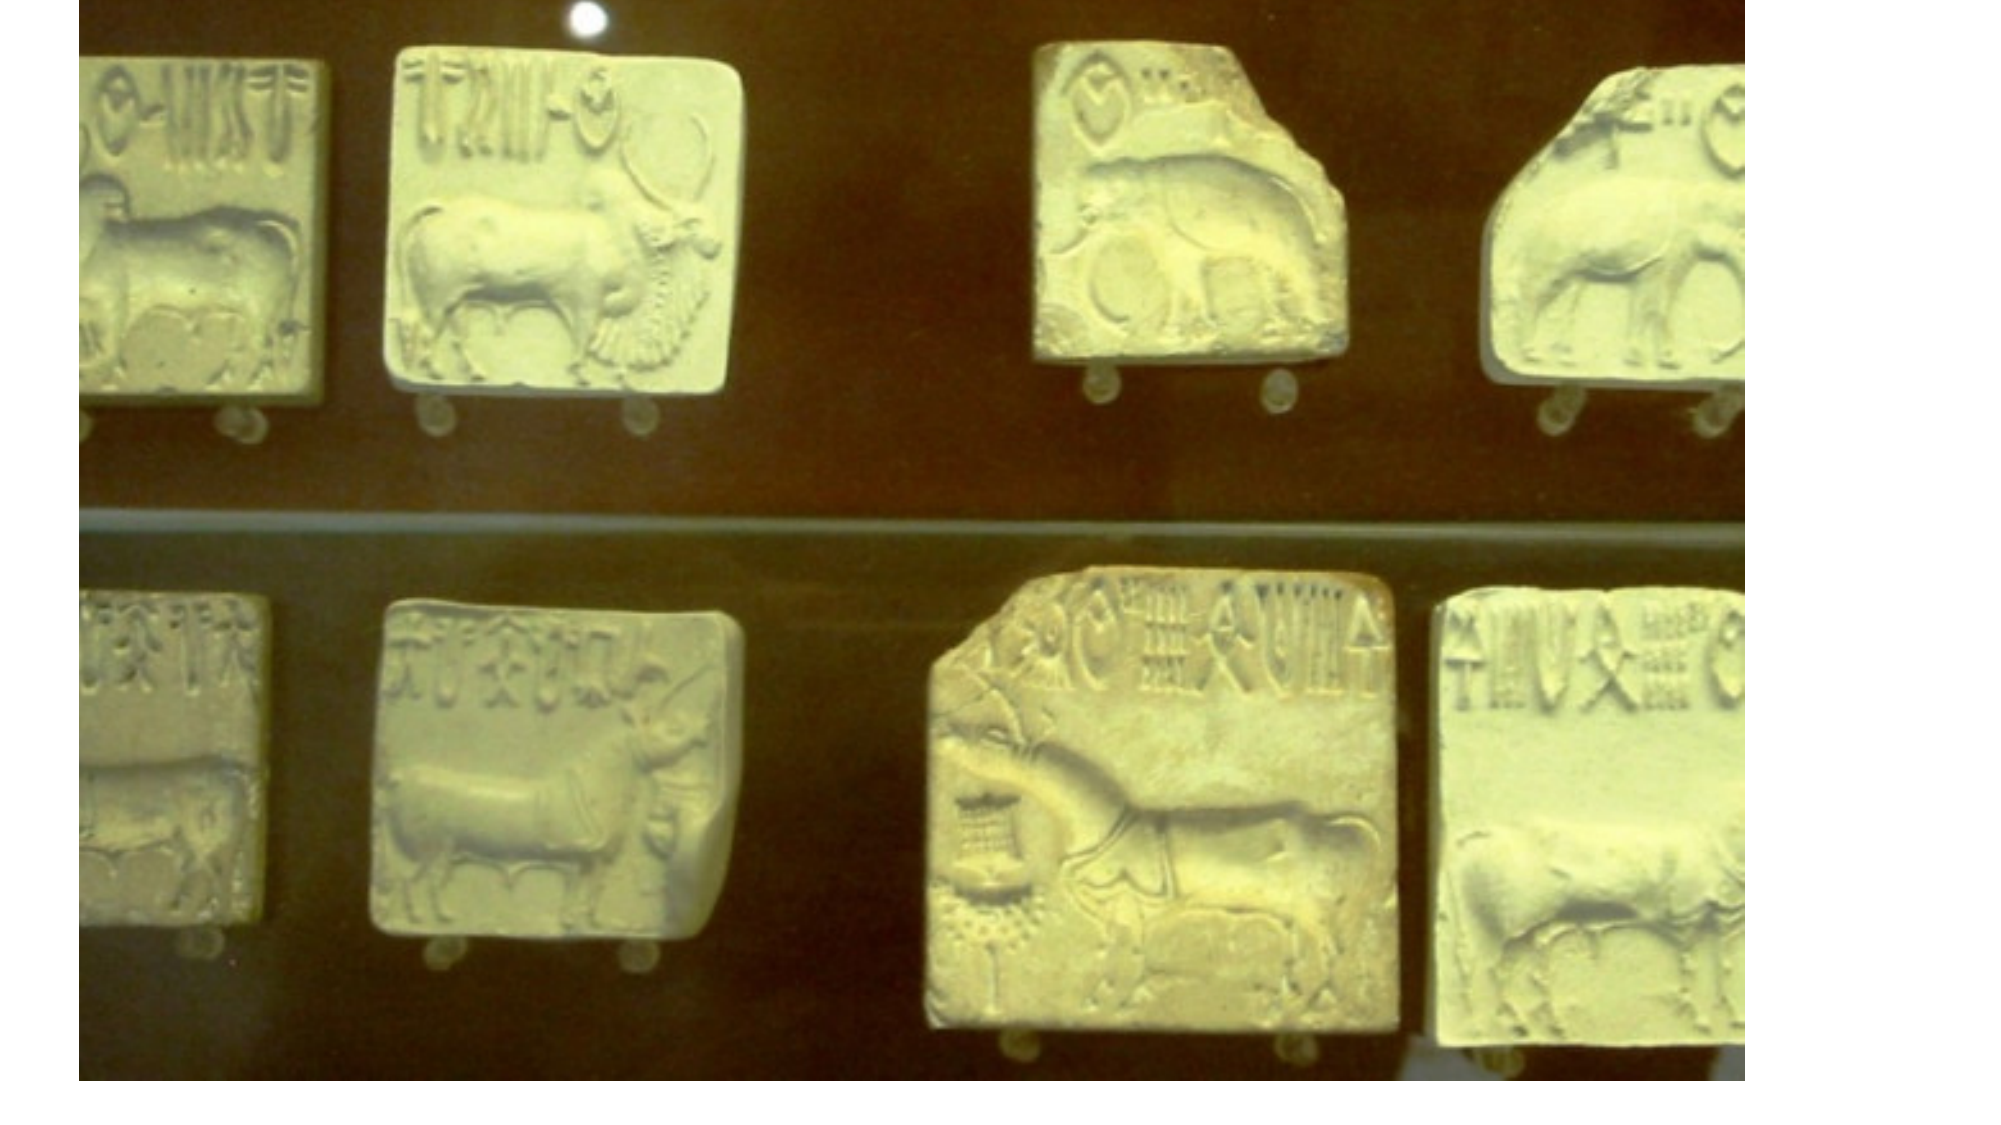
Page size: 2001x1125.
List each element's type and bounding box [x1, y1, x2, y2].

list [79, 0, 1745, 1081]
